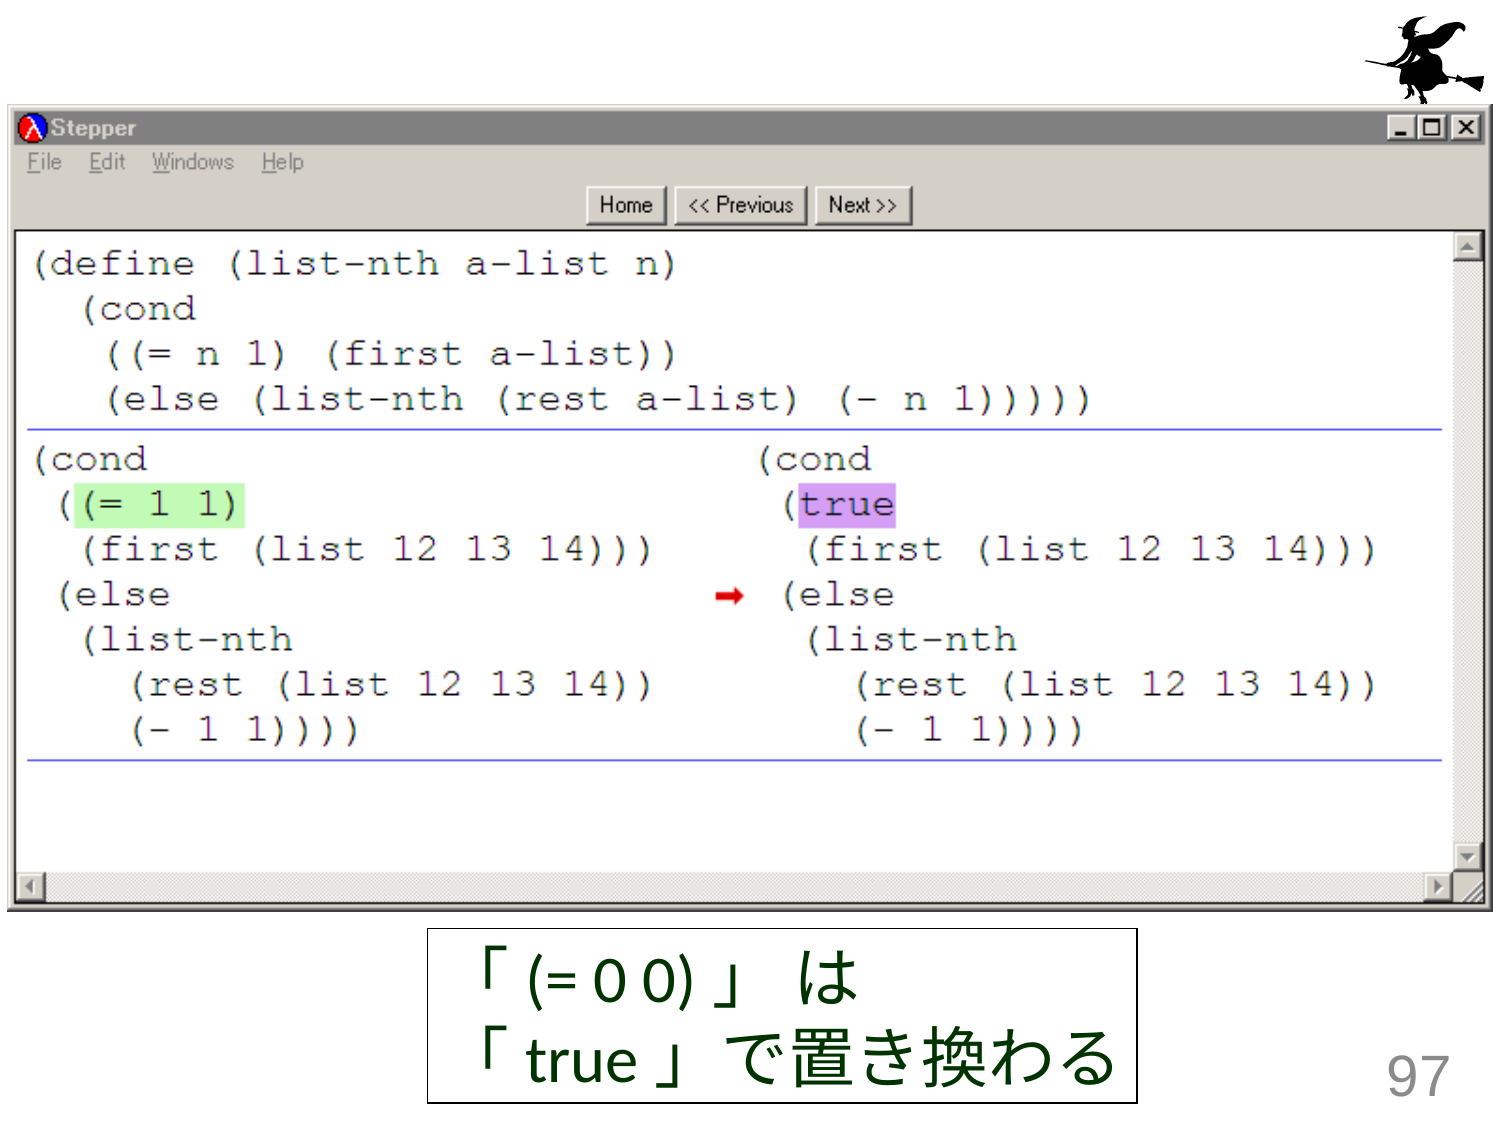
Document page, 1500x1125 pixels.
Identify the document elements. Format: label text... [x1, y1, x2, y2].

picture [7, 14, 1493, 912]
slide_number 97 [1129, 1042, 1467, 1103]
text_box 「(= 0 0)」 は 「true」で置き換わる [427, 928, 1137, 1103]
